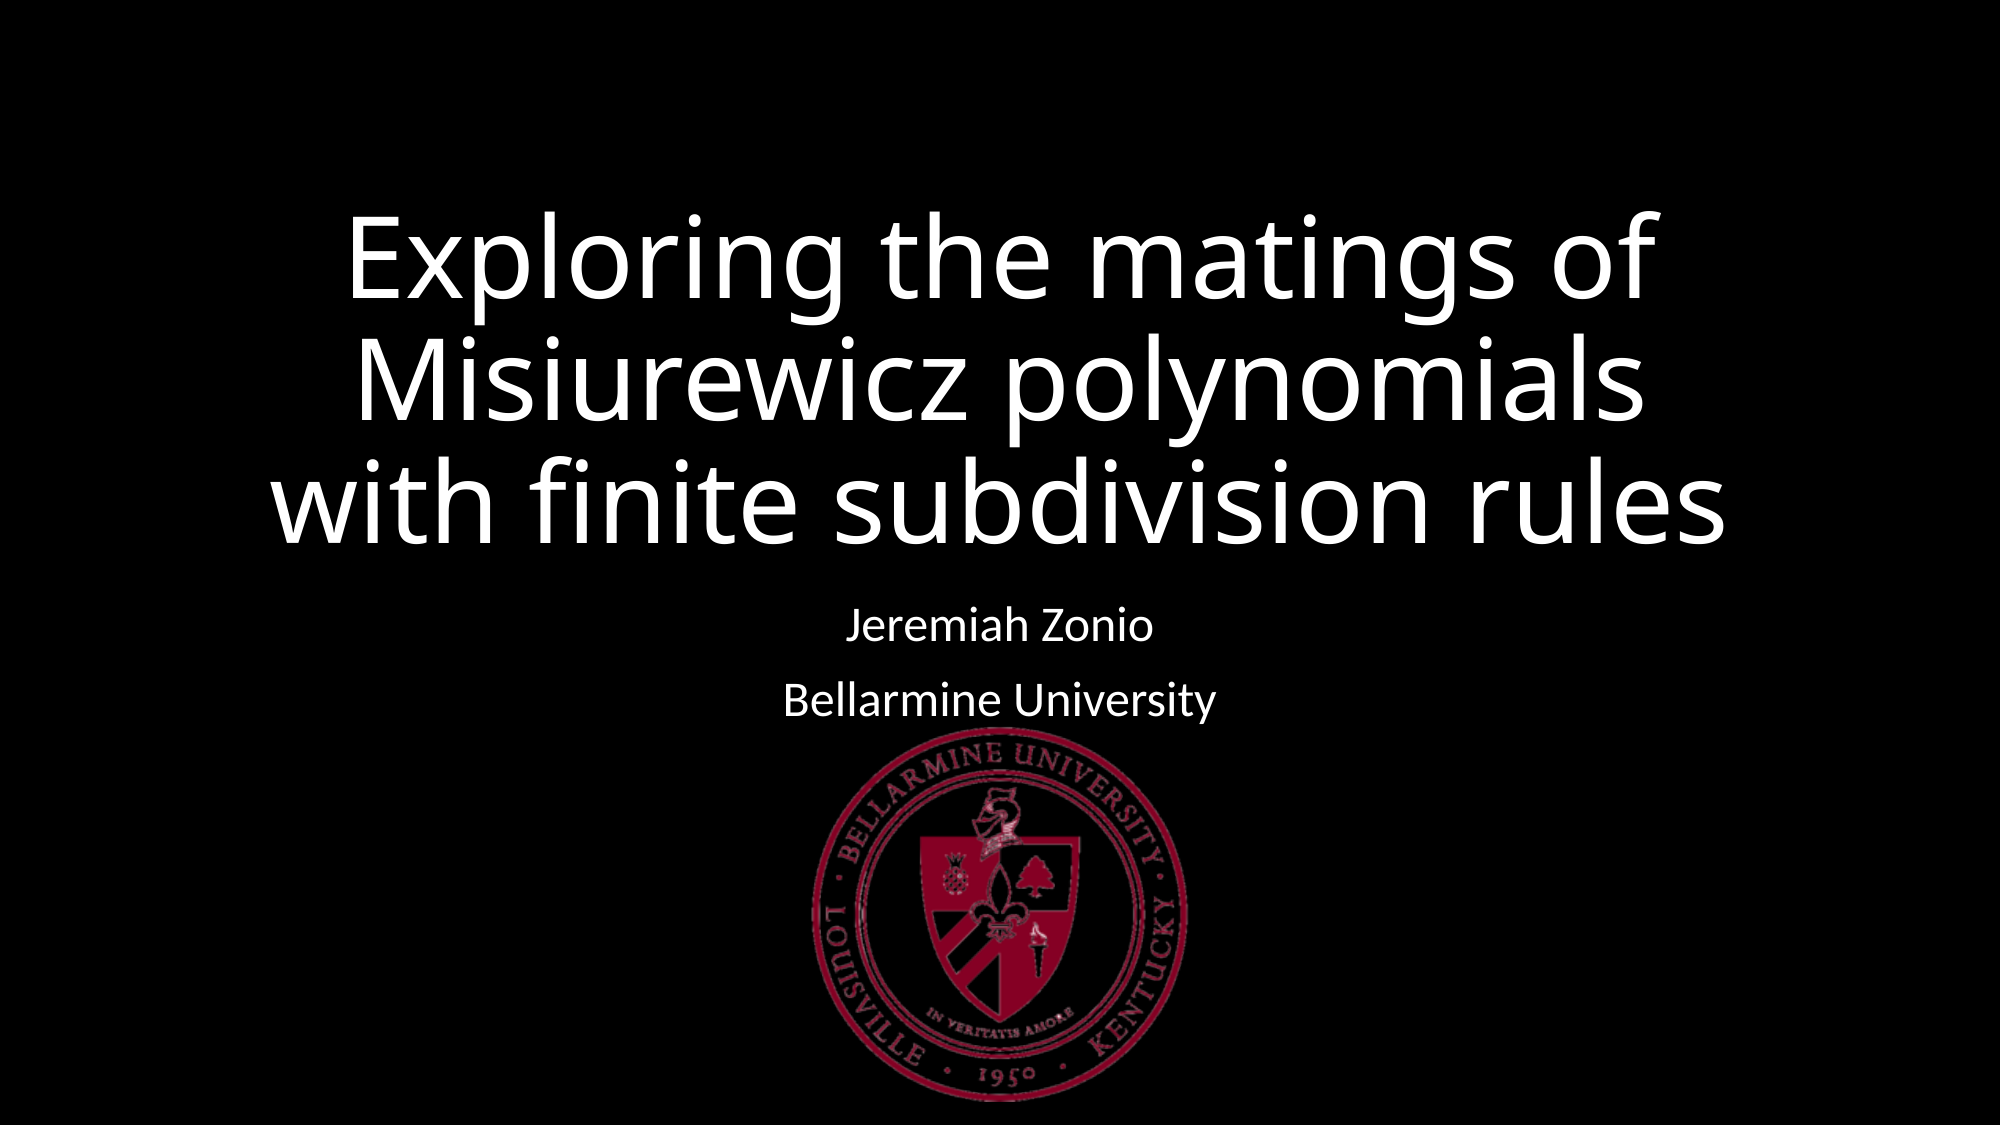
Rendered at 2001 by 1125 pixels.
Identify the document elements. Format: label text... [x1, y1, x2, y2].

title Exploring the matings of Misiurewicz polynomials with finite subdivision rules [249, 184, 1750, 576]
picture [810, 726, 1190, 1102]
subtitle Jeremiah Zonio Bellarmine University [249, 590, 1750, 863]
